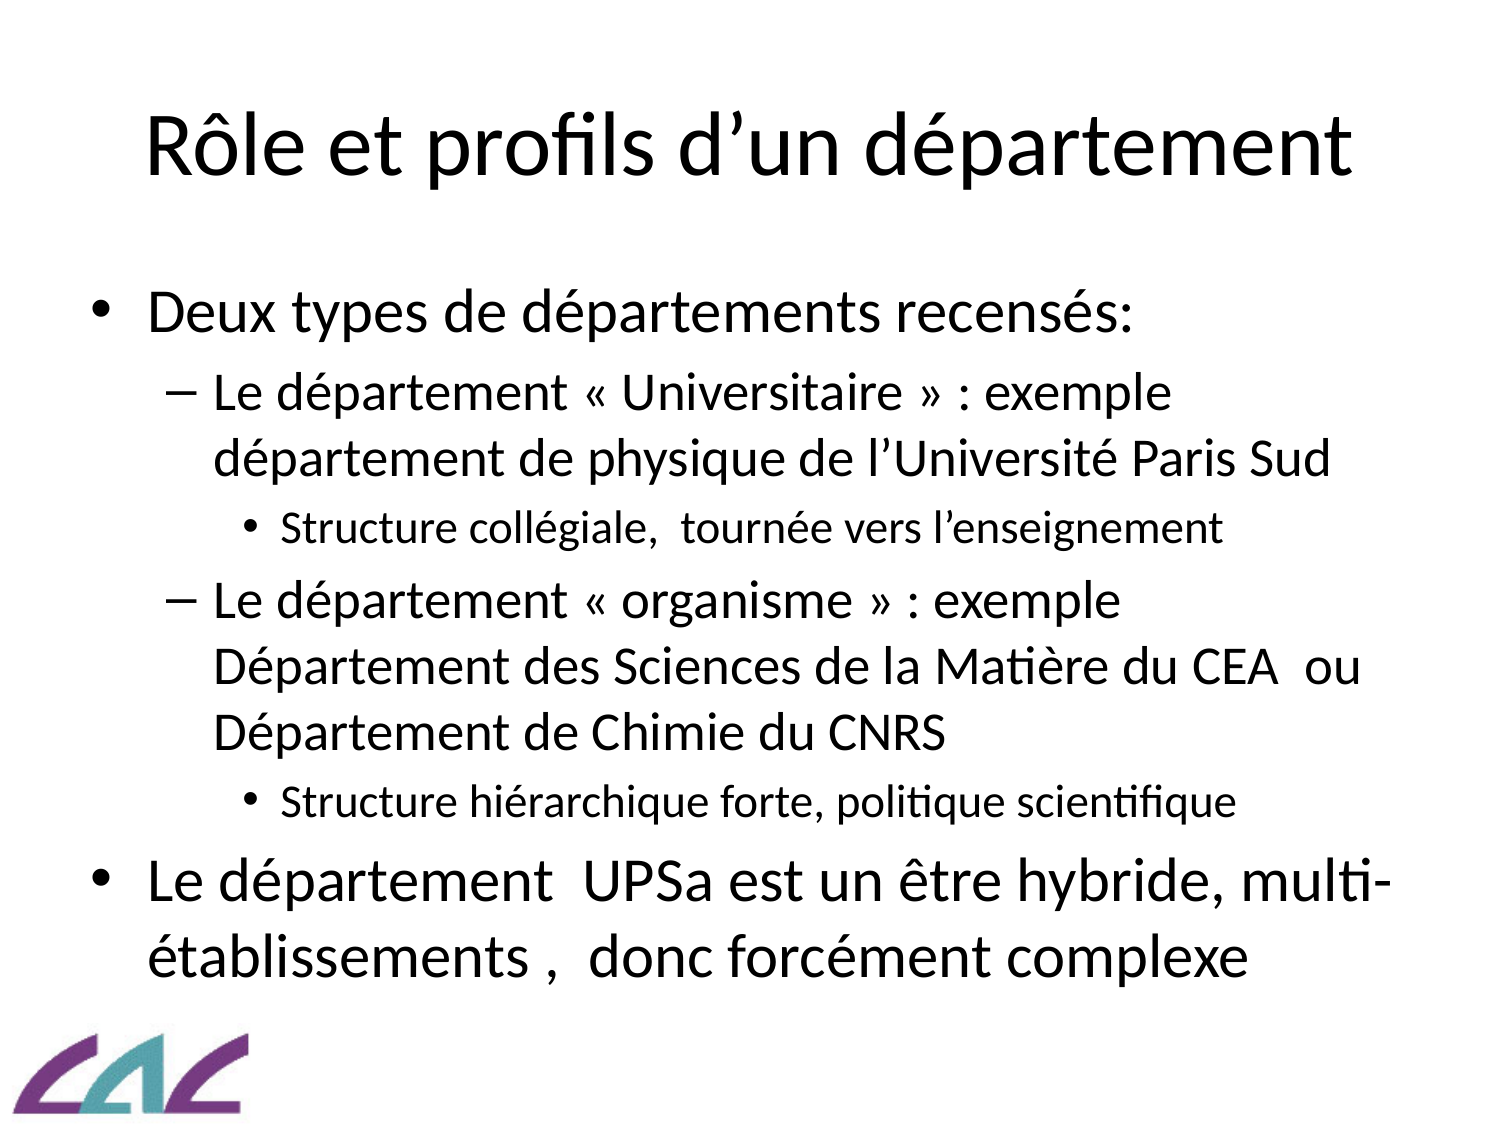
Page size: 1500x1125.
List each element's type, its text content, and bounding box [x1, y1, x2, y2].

title Rôle et profils d’un département [75, 45, 1425, 233]
picture [0, 1023, 258, 1125]
list Deux types de départements recensés: Le département « Universitaire » : exemple département de physique de l’Université Paris Sud Structure collégiale, tournée vers l’enseignement Le département « organisme » : exemple Département des Sciences de la Matière du CEA ou Département de Chimie du CNRS Structure hiérarchique forte, politique scientifique Le département UPSa est un être hybride, multi-établissements , donc forcément complexe [75, 262, 1425, 1005]
